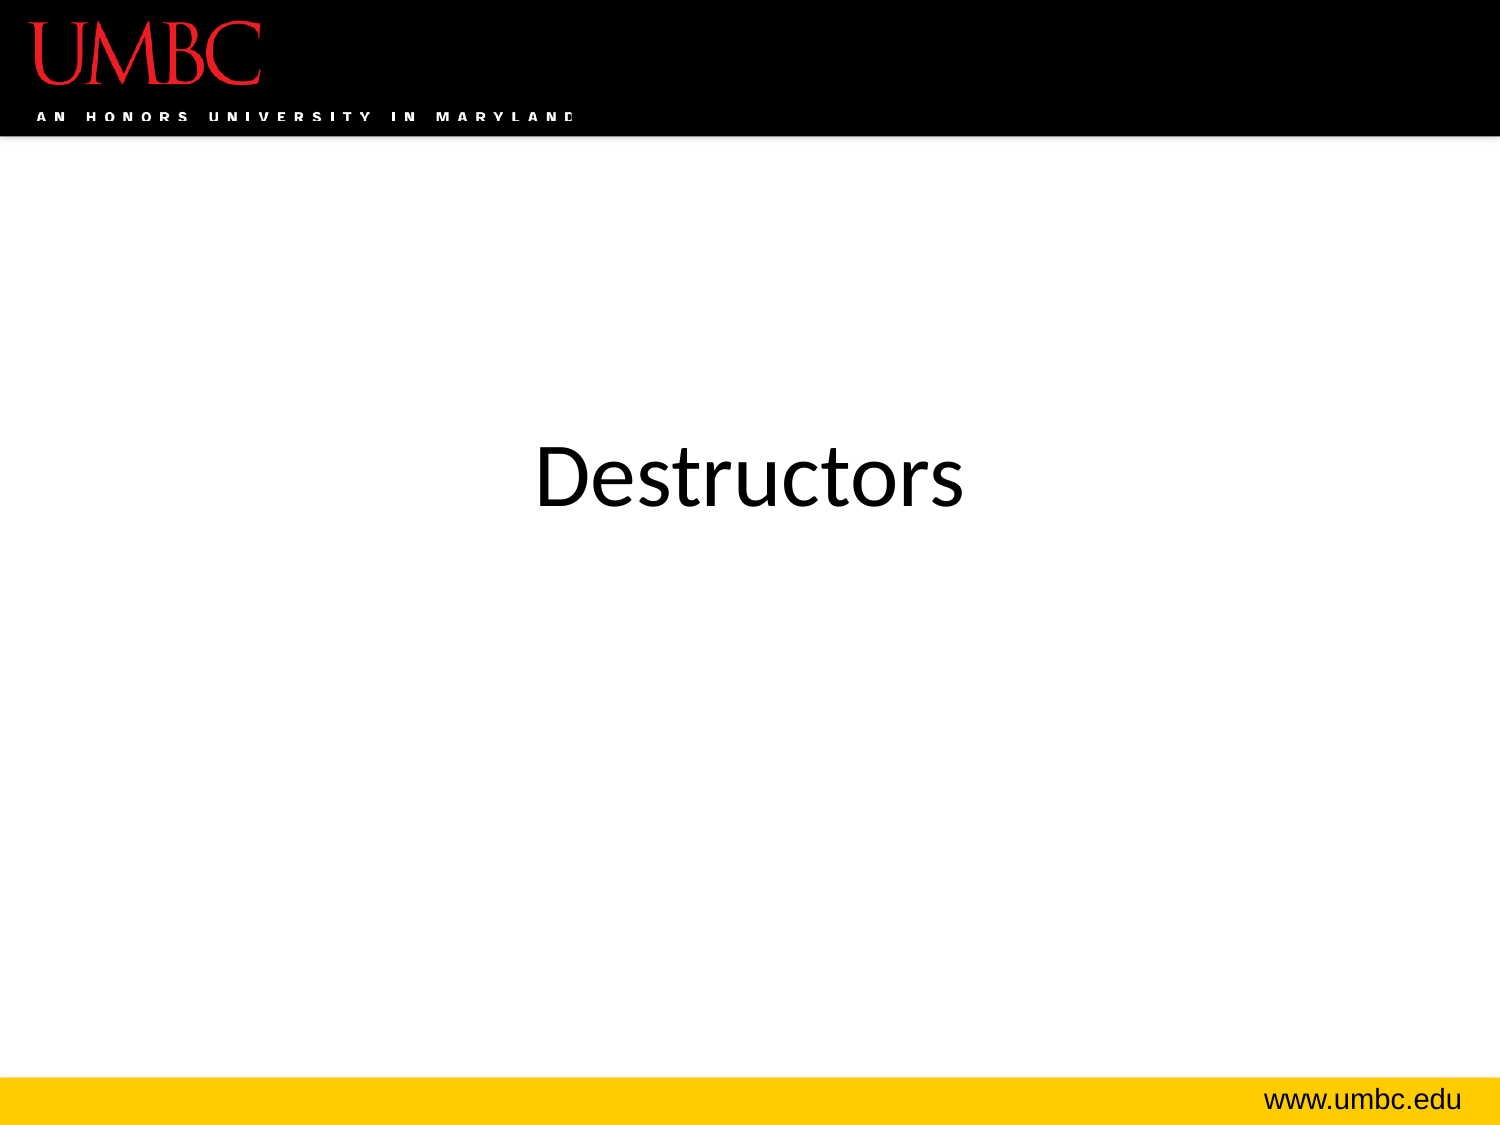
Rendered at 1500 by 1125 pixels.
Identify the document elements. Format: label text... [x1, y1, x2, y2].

title Destructors [112, 349, 1388, 591]
